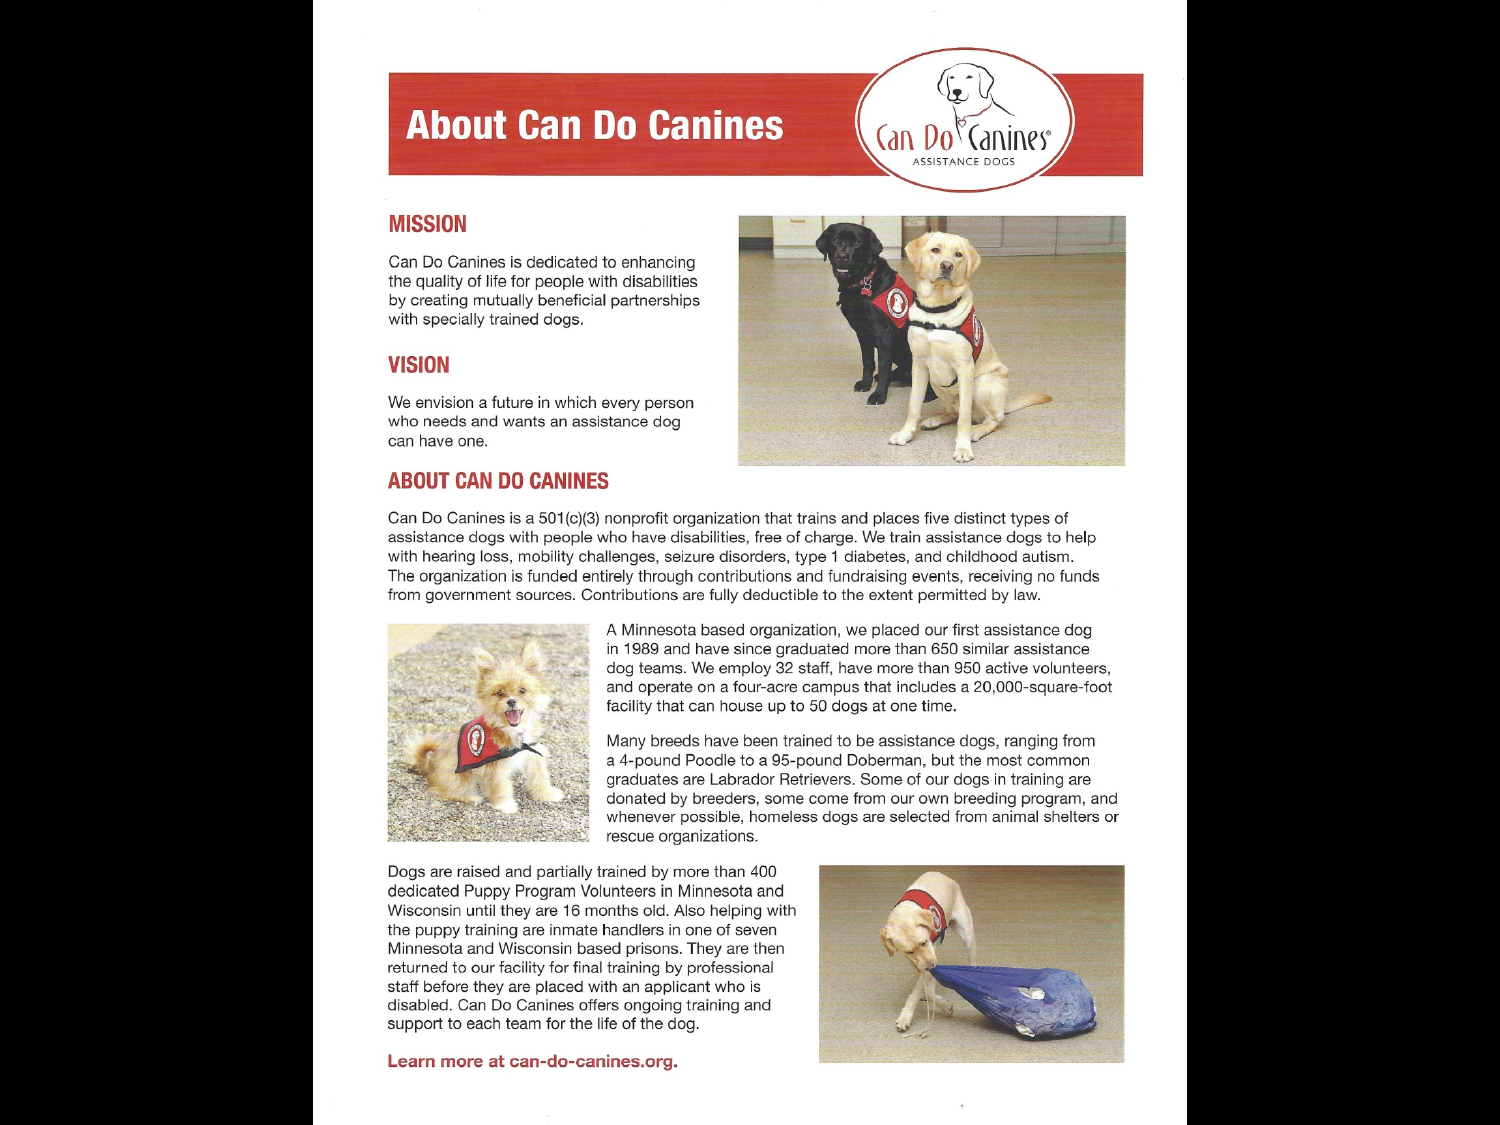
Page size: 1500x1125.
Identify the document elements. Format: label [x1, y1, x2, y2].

picture [313, 0, 1187, 1125]
